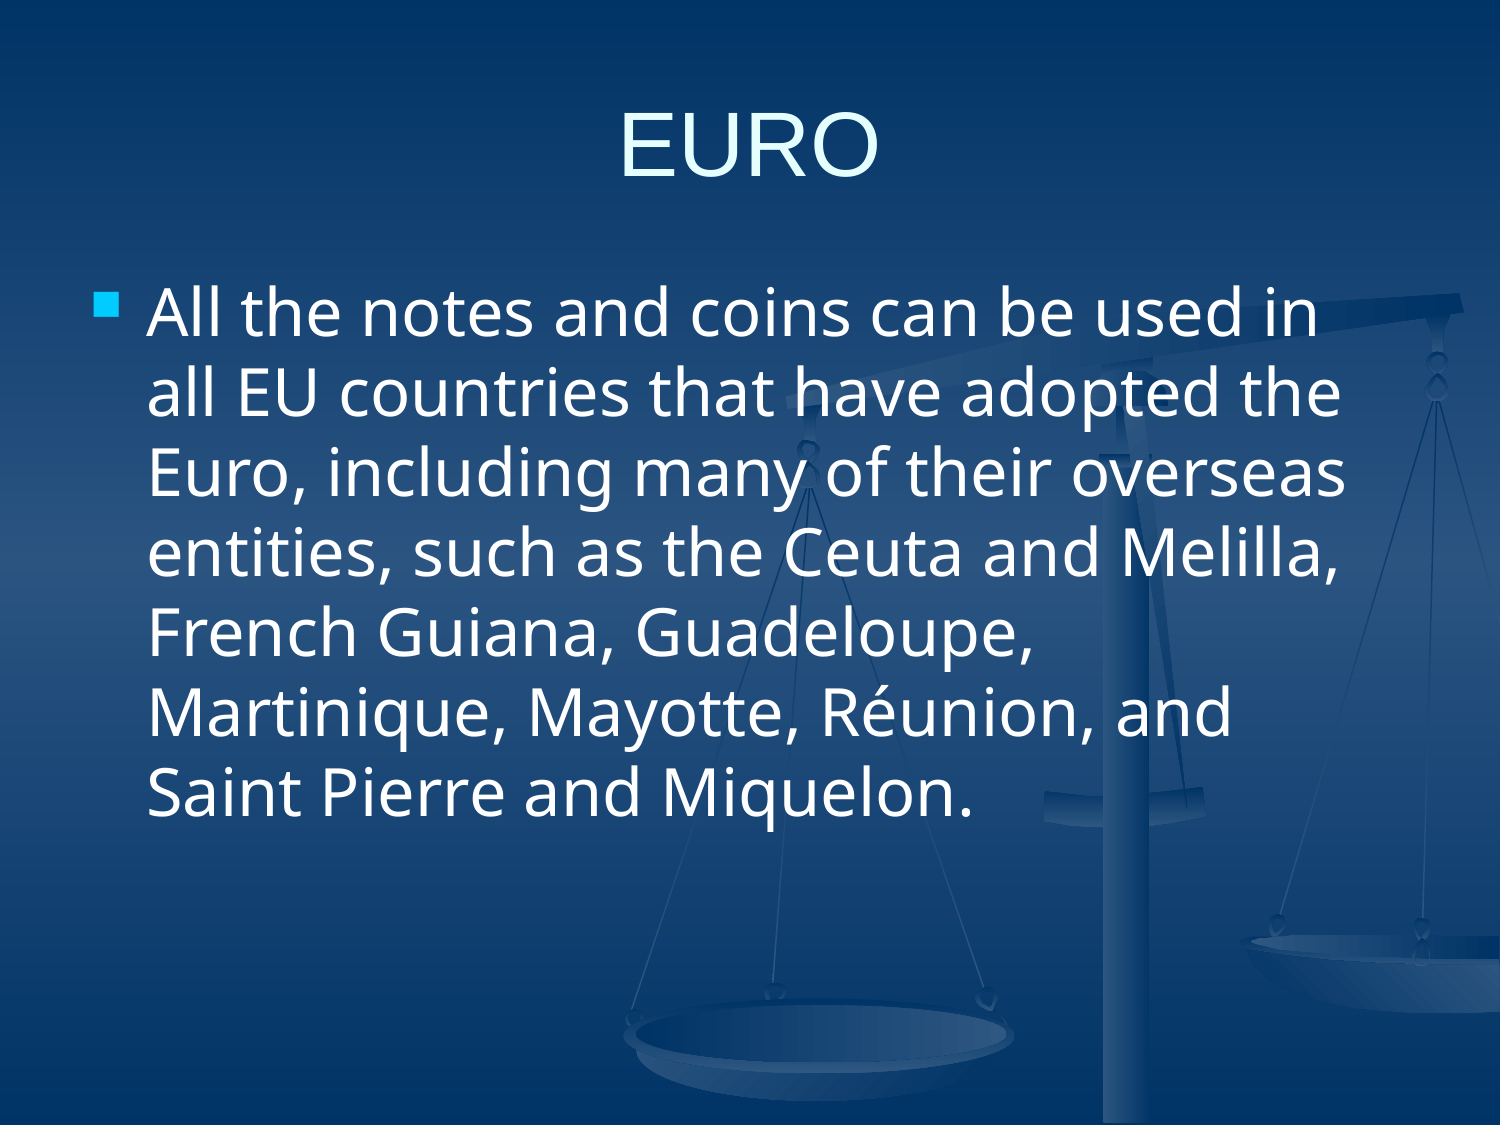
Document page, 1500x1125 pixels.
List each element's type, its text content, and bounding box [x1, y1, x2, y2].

title EURO [75, 45, 1425, 234]
list All the notes and coins can be used in all EU countries that have adopted the Euro, including many of their overseas entities, such as the Ceuta and Melilla, French Guiana, Guadeloupe, Martinique, Mayotte, Réunion, and Saint Pierre and Miquelon. [75, 262, 1425, 1006]
